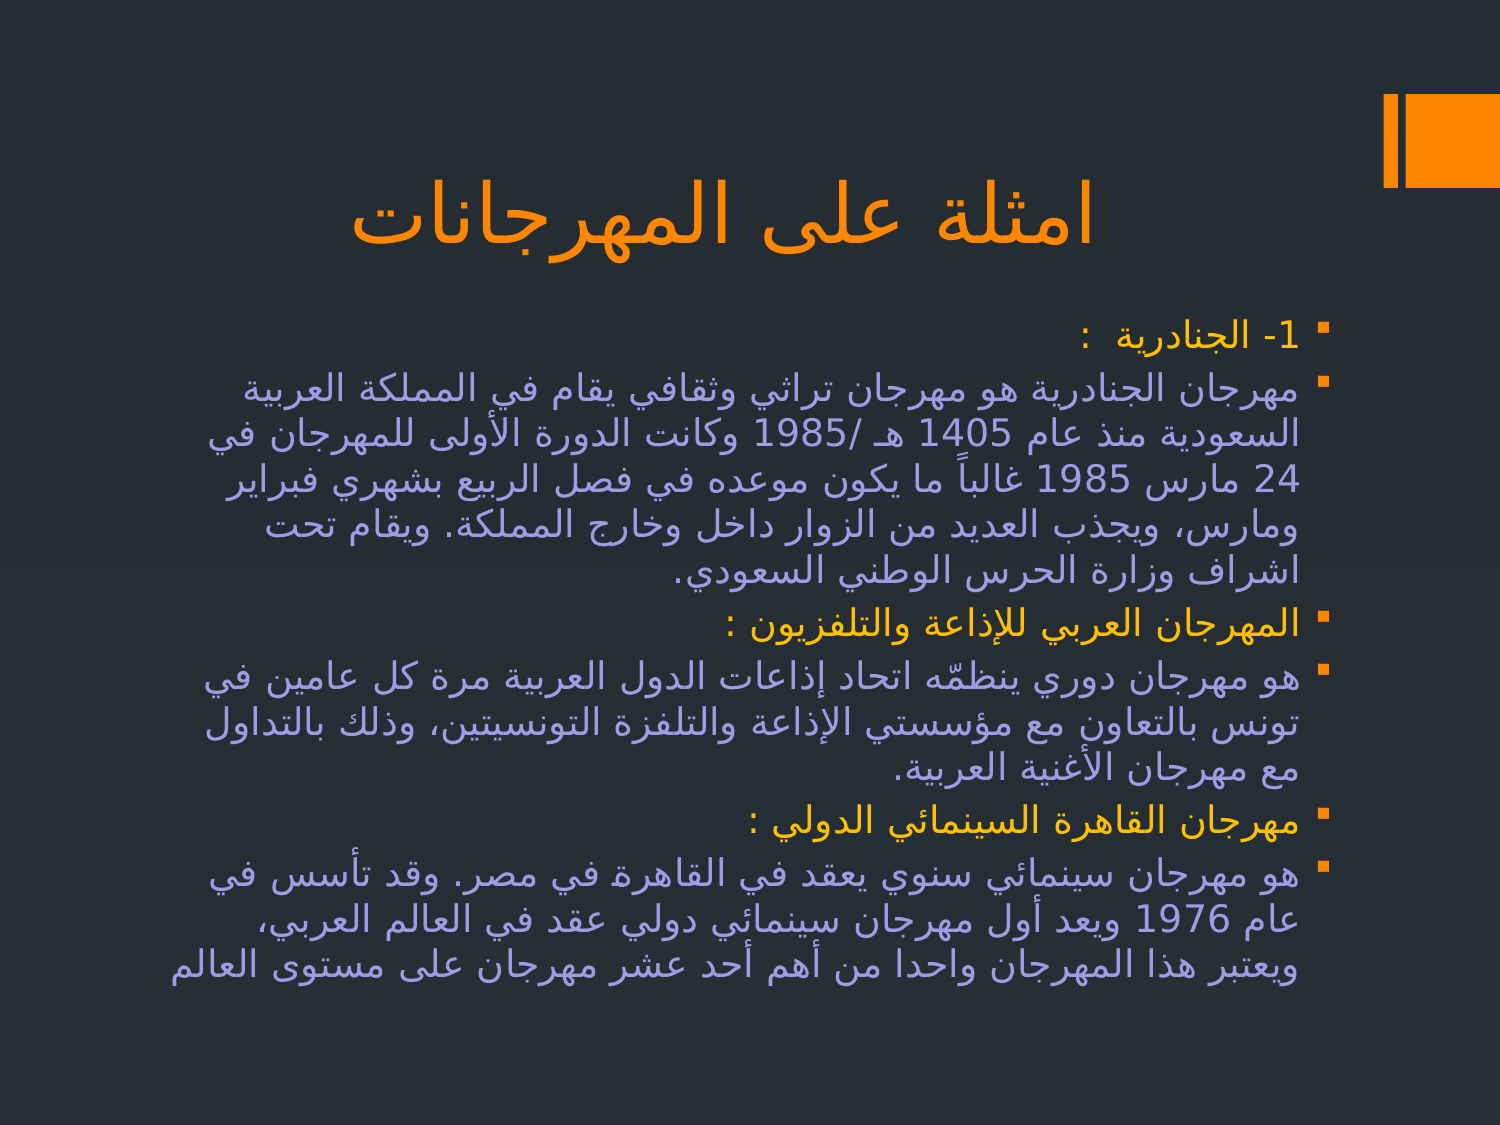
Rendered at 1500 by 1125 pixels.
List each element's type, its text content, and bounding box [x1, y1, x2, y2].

title امثلة على المهرجانات [123, 78, 1324, 268]
list 1- الجنادرية : مهرجان الجنادرية هو مهرجان تراثي وثقافي يقام في المملكة العربية السعودية منذ عام 1405 هـ /1985 وكانت الدورة الأولى للمهرجان في 24 مارس 1985 غالباً ما يكون موعده في فصل الربيع بشهري فبراير ومارس، ويجذب العديد من الزوار داخل وخارج المملكة. ويقام تحت اشراف وزارة الحرس الوطني السعودي. المهرجان العربي للإذاعة والتلفزيون : هو مهرجان دوري ينظمّه اتحاد إذاعات الدول العربية مرة كل عامين في تونس بالتعاون مع مؤسستي الإذاعة والتلفزة التونسيتين، وذلك بالتداول مع مهرجان الأغنية العربية. مهرجان القاهرة السينمائي الدولي : هو مهرجان سينمائي سنوي يعقد في القاهرة في مصر. وقد تأسس في عام 1976 ويعد أول مهرجان سينمائي دولي عقد في العالم العربي، ويعتبر هذا المهرجان واحدا من أهم أحد عشر مهرجان على مستوى العالم [150, 302, 1350, 1035]
